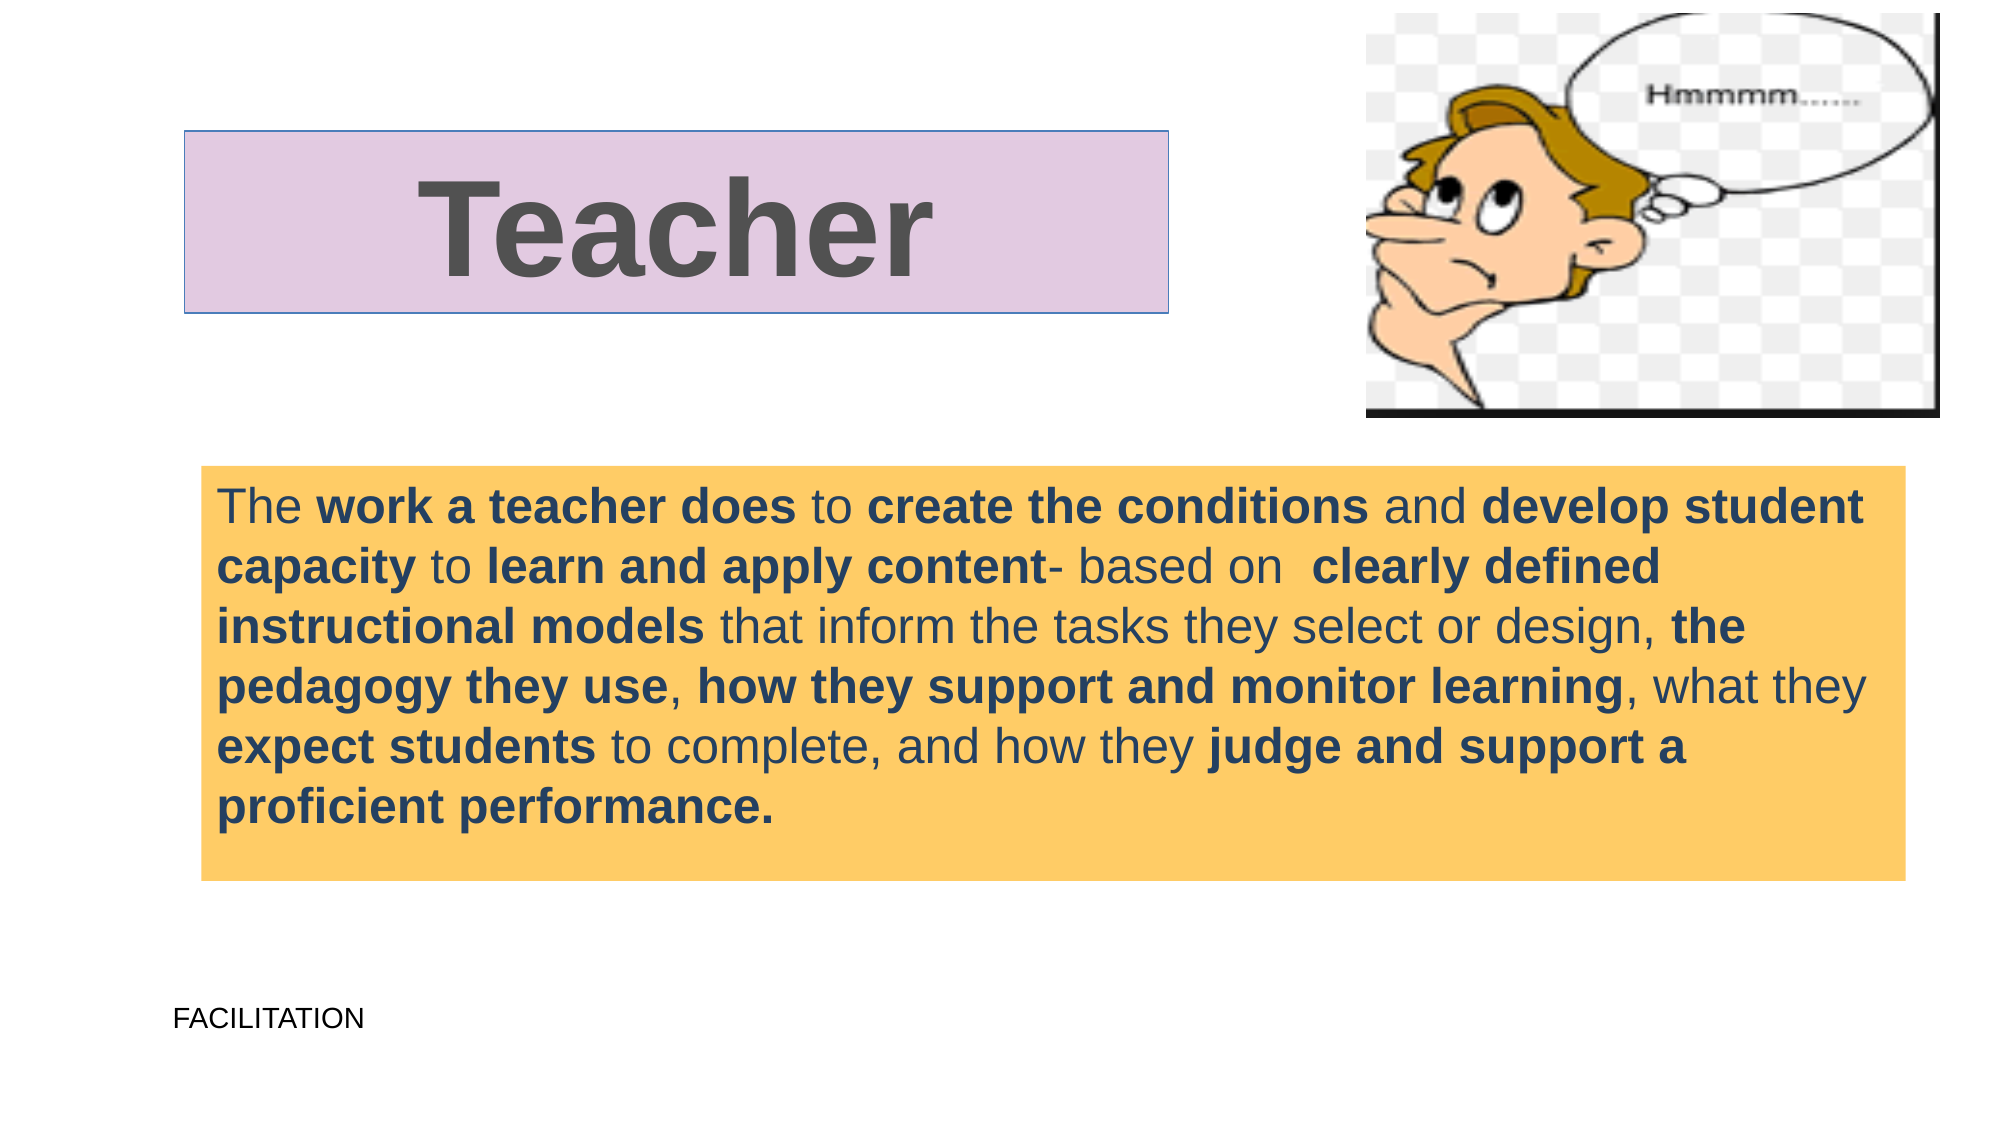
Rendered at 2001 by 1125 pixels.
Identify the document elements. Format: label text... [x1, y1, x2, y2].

text_box Teacher [184, 131, 1169, 313]
text_box The work a teacher does to create the conditions and develop student capacity to learn and apply content- based on clearly defined instructional models that inform the tasks they select or design, the pedagogy they use, how they support and monitor learning, what they expect students to complete, and how they judge and support a proficient performance. [201, 465, 1906, 881]
picture [1366, 13, 1940, 418]
text_box FACILITATION [157, 991, 985, 1043]
